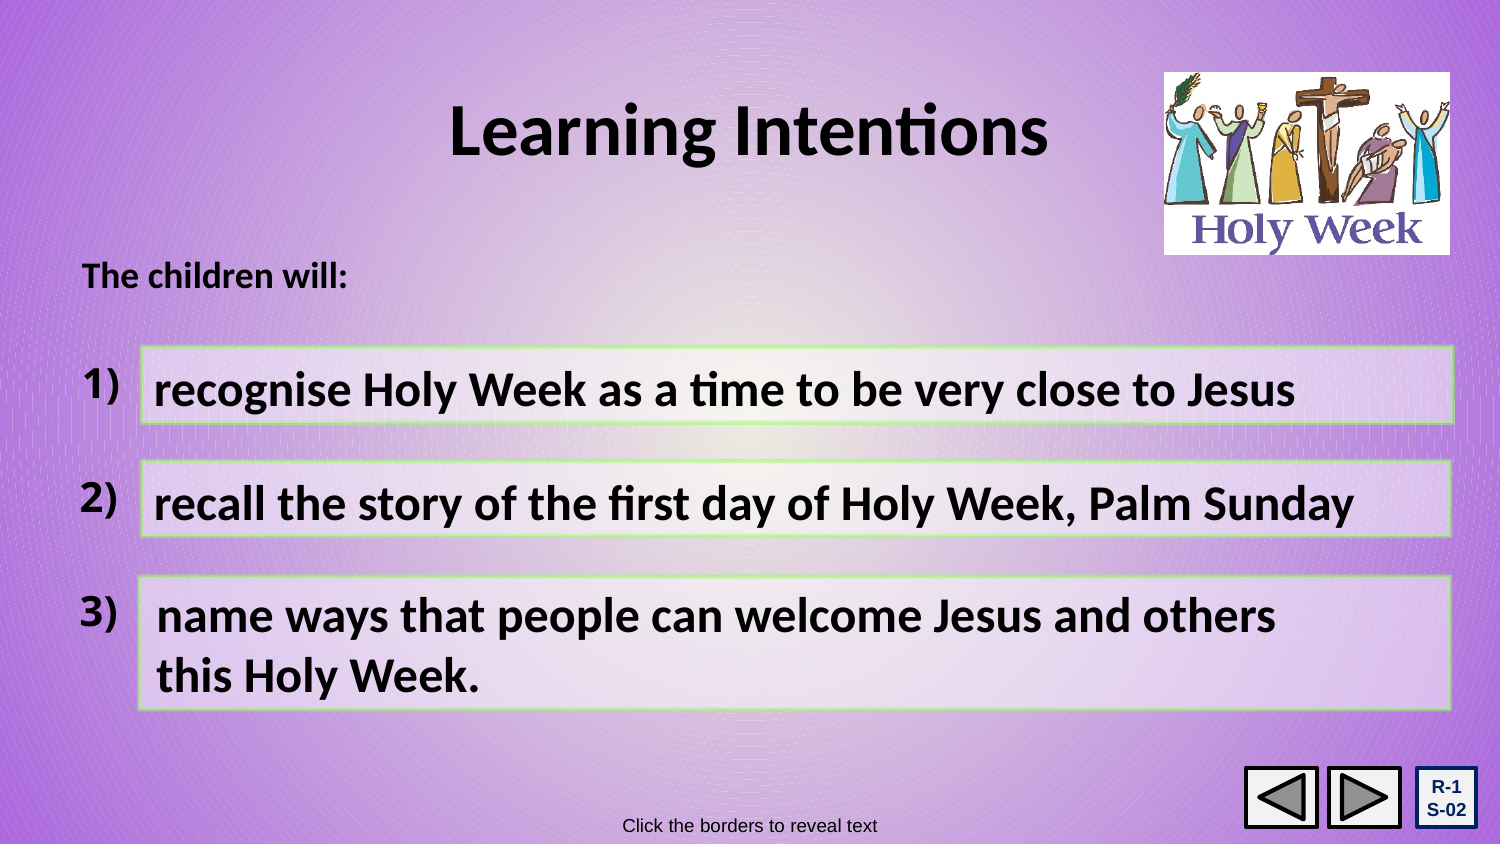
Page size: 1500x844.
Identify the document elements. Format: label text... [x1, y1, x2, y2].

text_box [0, 0, 1500, 844]
text_box 3) [64, 577, 135, 643]
text_box name ways that people can welcome Jesus and others this Holy Week. [141, 575, 1456, 710]
text_box [1327, 766, 1402, 829]
text_box 2) [64, 463, 135, 528]
text_box [137, 574, 1452, 711]
text_box Click the borders to reveal text [607, 805, 893, 844]
text_box The children will: [67, 243, 388, 304]
text_box 1) [67, 349, 138, 415]
text_box R-1 S-02 [1417, 767, 1477, 827]
text_box [140, 345, 1455, 425]
text_box [140, 459, 1452, 538]
text_box [1244, 766, 1319, 829]
text_box Learning Intentions [419, 72, 1081, 178]
picture [1163, 72, 1450, 255]
text_box recognise Holy Week as a time to be very close to Jesus [139, 348, 1453, 424]
text_box recall the story of the first day of Holy Week, Palm Sunday [139, 463, 1436, 539]
